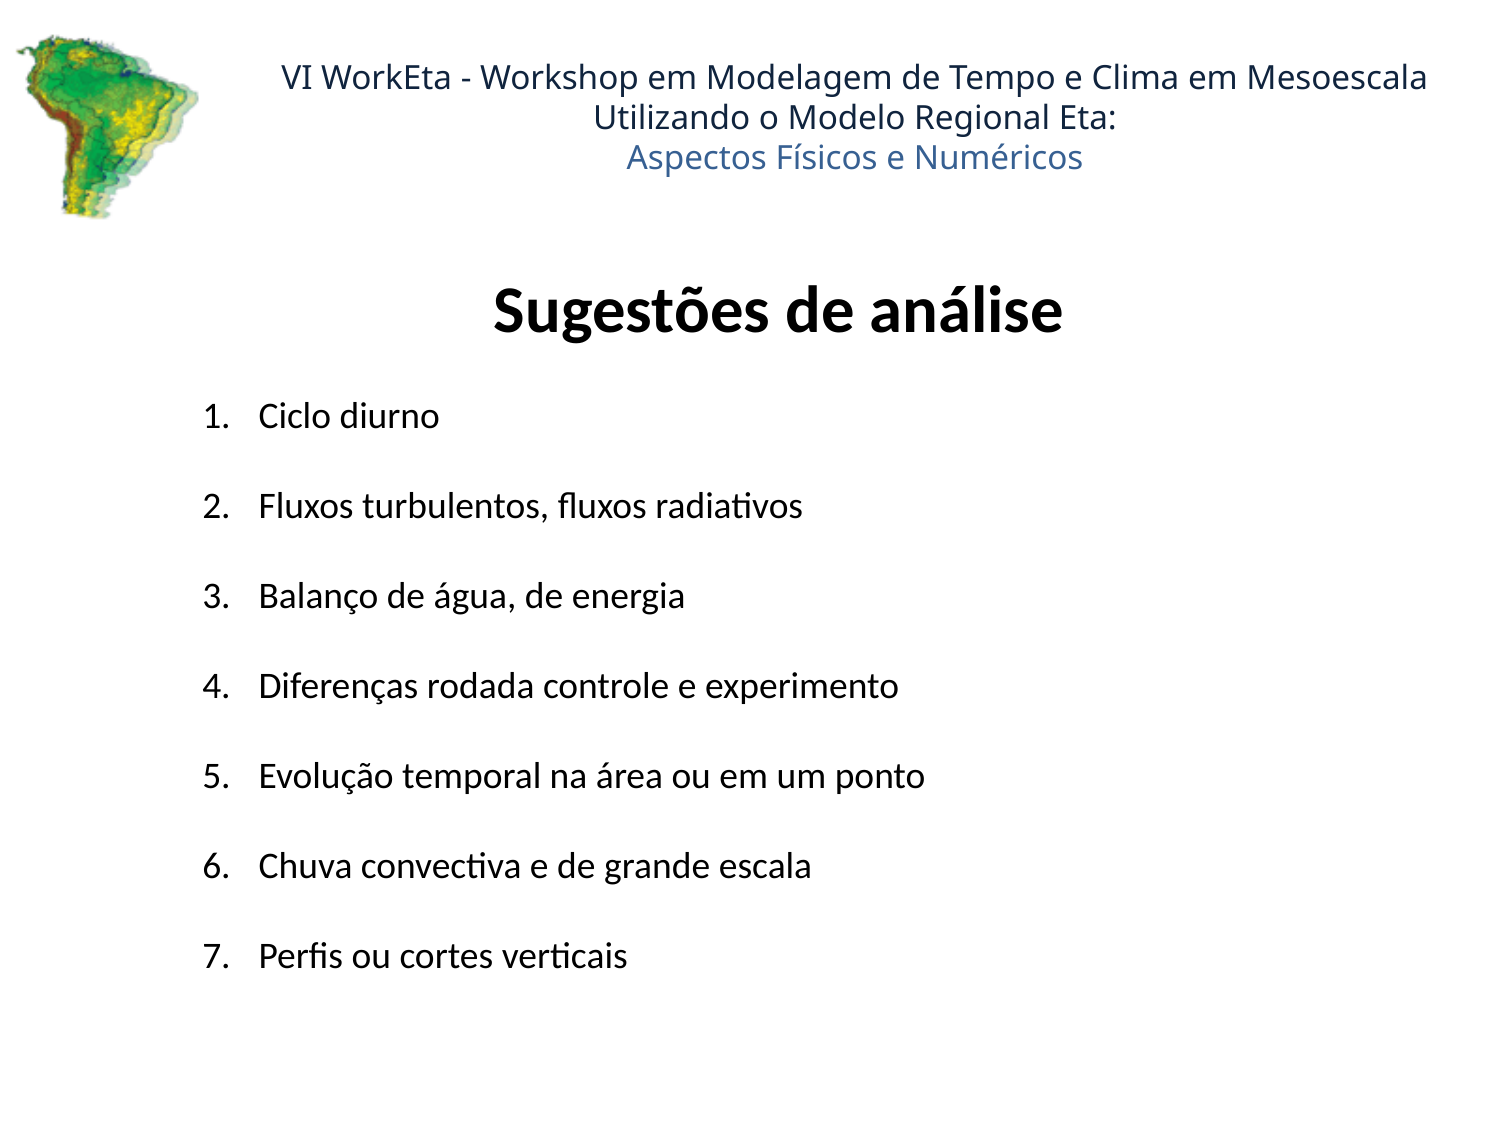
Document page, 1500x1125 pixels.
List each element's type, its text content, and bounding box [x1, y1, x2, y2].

text_box VI WorkEta - Workshop em Modelagem de Tempo e Clima em Mesoescala Utilizando o Modelo Regional Eta: Aspectos Físicos e Numéricos [234, 49, 1477, 184]
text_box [11, 23, 223, 223]
text_box Sugestões de análise Ciclo diurno Fluxos turbulentos, fluxos radiativos Balanço de água, de energia Diferenças rodada controle e experimento Evolução temporal na área ou em um ponto Chuva convectiva e de grande escala Perfis ou cortes verticais [187, 258, 1371, 1029]
